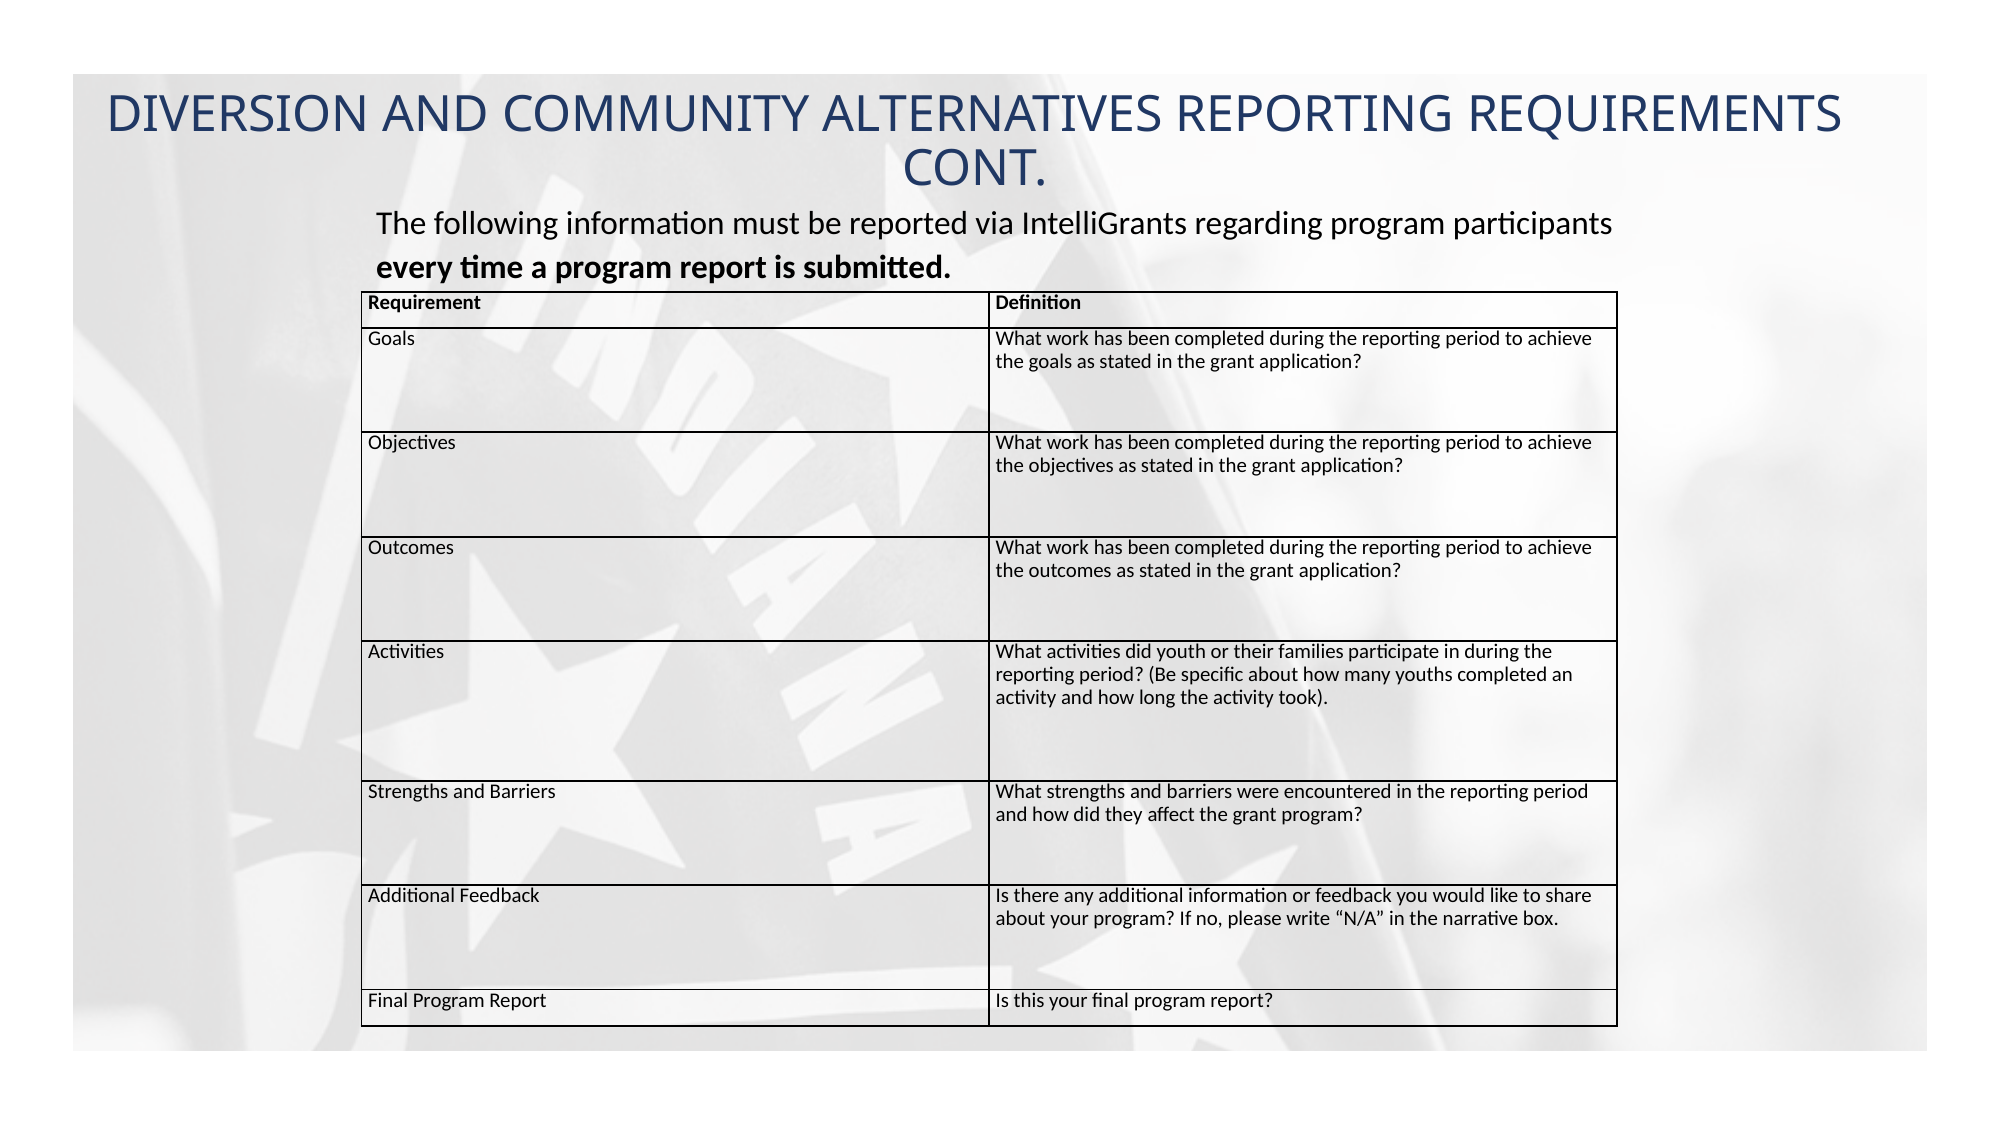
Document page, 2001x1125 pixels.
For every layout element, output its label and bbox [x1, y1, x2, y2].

picture [73, 74, 1927, 1051]
